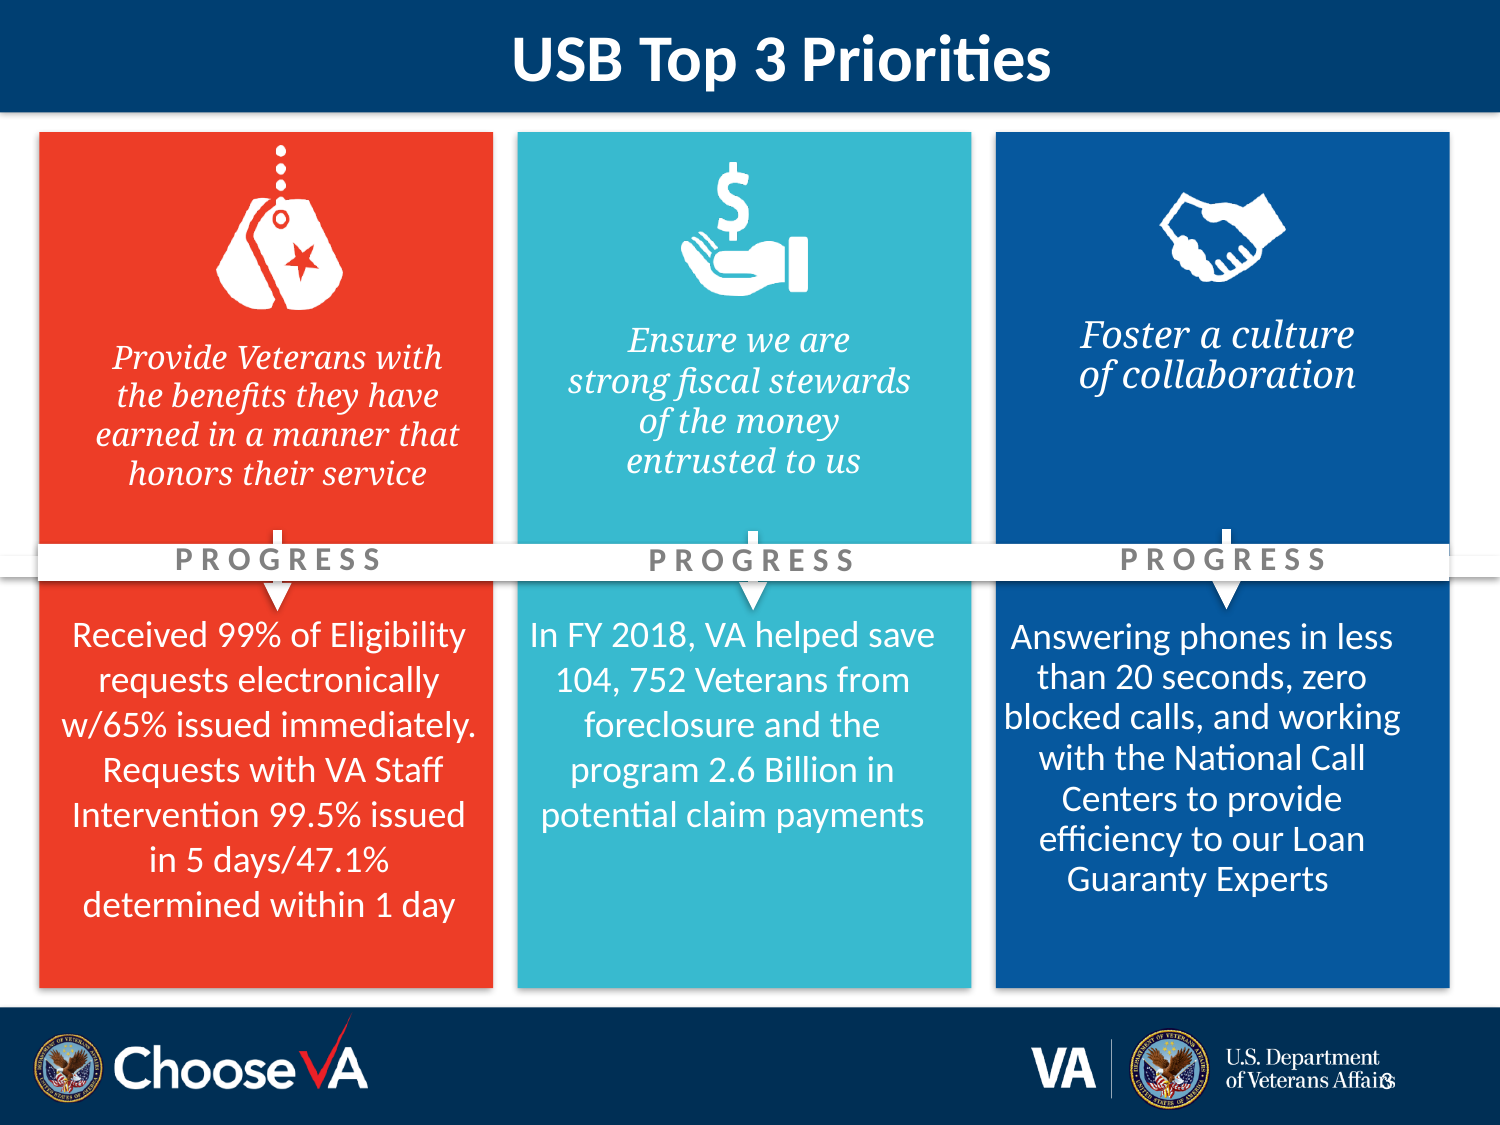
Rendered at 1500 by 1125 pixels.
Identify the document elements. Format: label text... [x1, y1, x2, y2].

picture [1158, 192, 1287, 282]
picture [680, 162, 809, 296]
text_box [0, 131, 1500, 989]
slide_number 3 [1106, 1049, 1409, 1110]
picture [32, 1012, 368, 1103]
picture [215, 145, 343, 310]
picture [1031, 1028, 1395, 1110]
title USB Top 3 Priorities [135, 0, 1430, 112]
